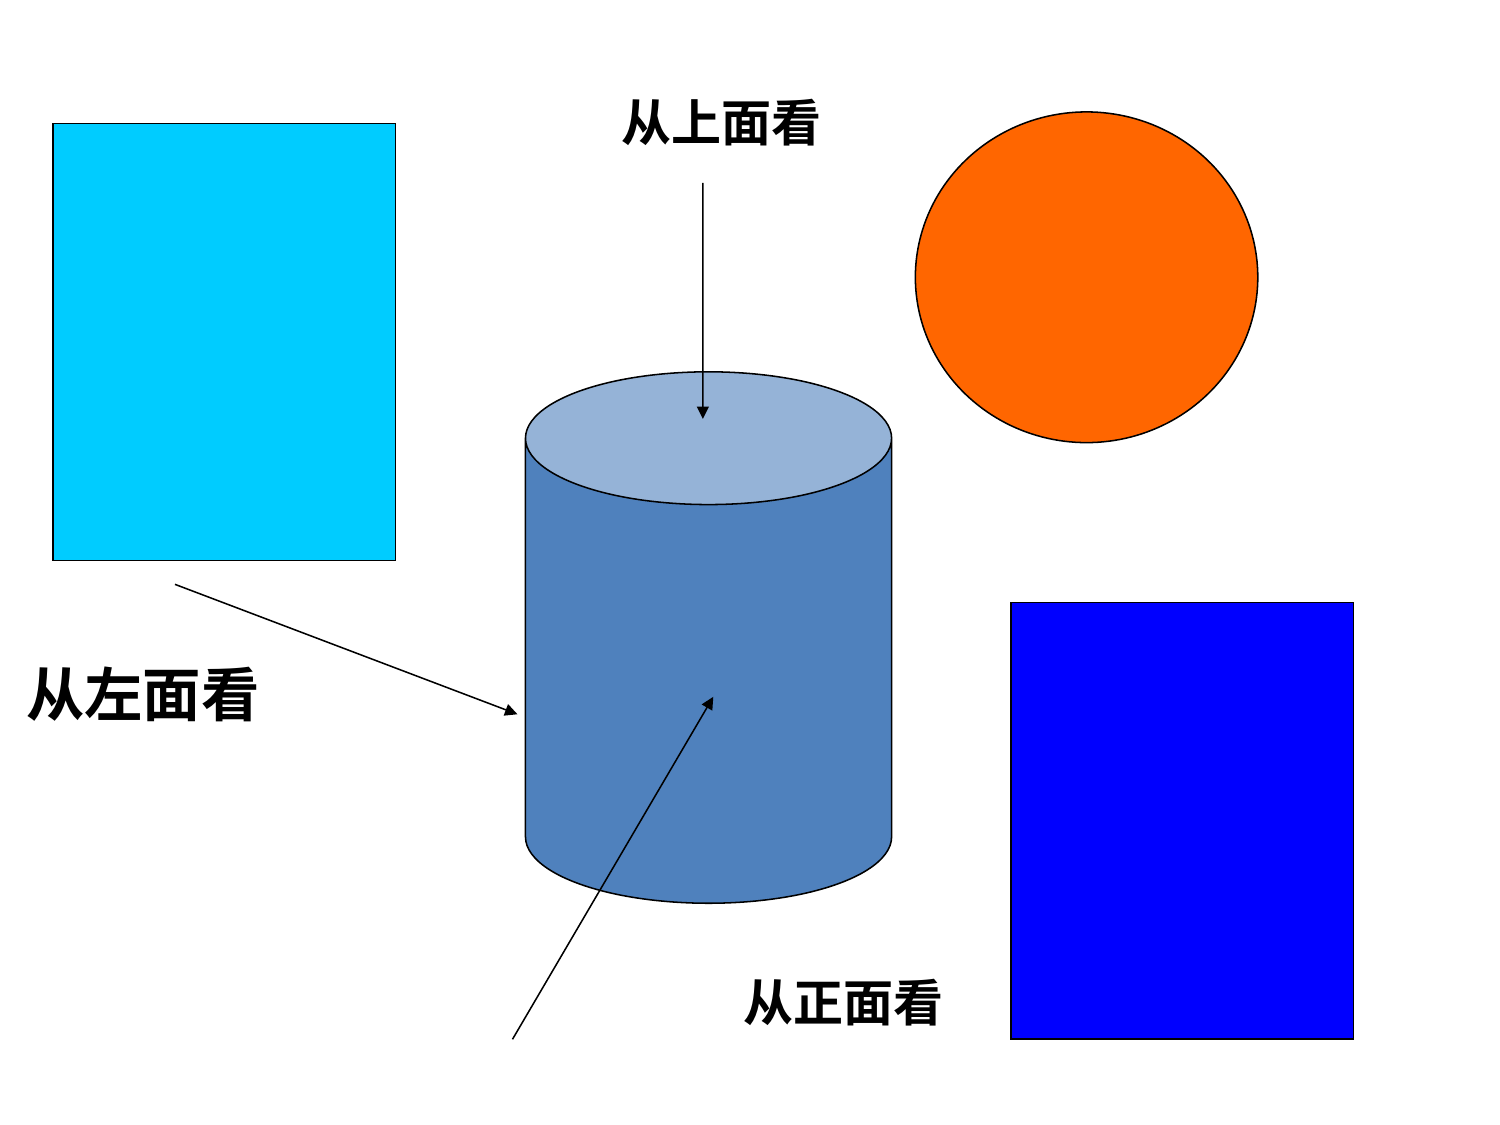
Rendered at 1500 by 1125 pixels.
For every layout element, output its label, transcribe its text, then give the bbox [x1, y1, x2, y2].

text_box [915, 111, 1258, 443]
text_box 从左面看 [11, 650, 308, 736]
text_box 从正面看 [577, 964, 1010, 1039]
text_box [512, 696, 714, 1040]
text_box [1010, 602, 1354, 1040]
text_box [525, 371, 892, 904]
text_box [696, 182, 710, 419]
text_box 从上面看 [562, 84, 882, 160]
text_box [174, 584, 518, 716]
text_box [53, 123, 396, 561]
